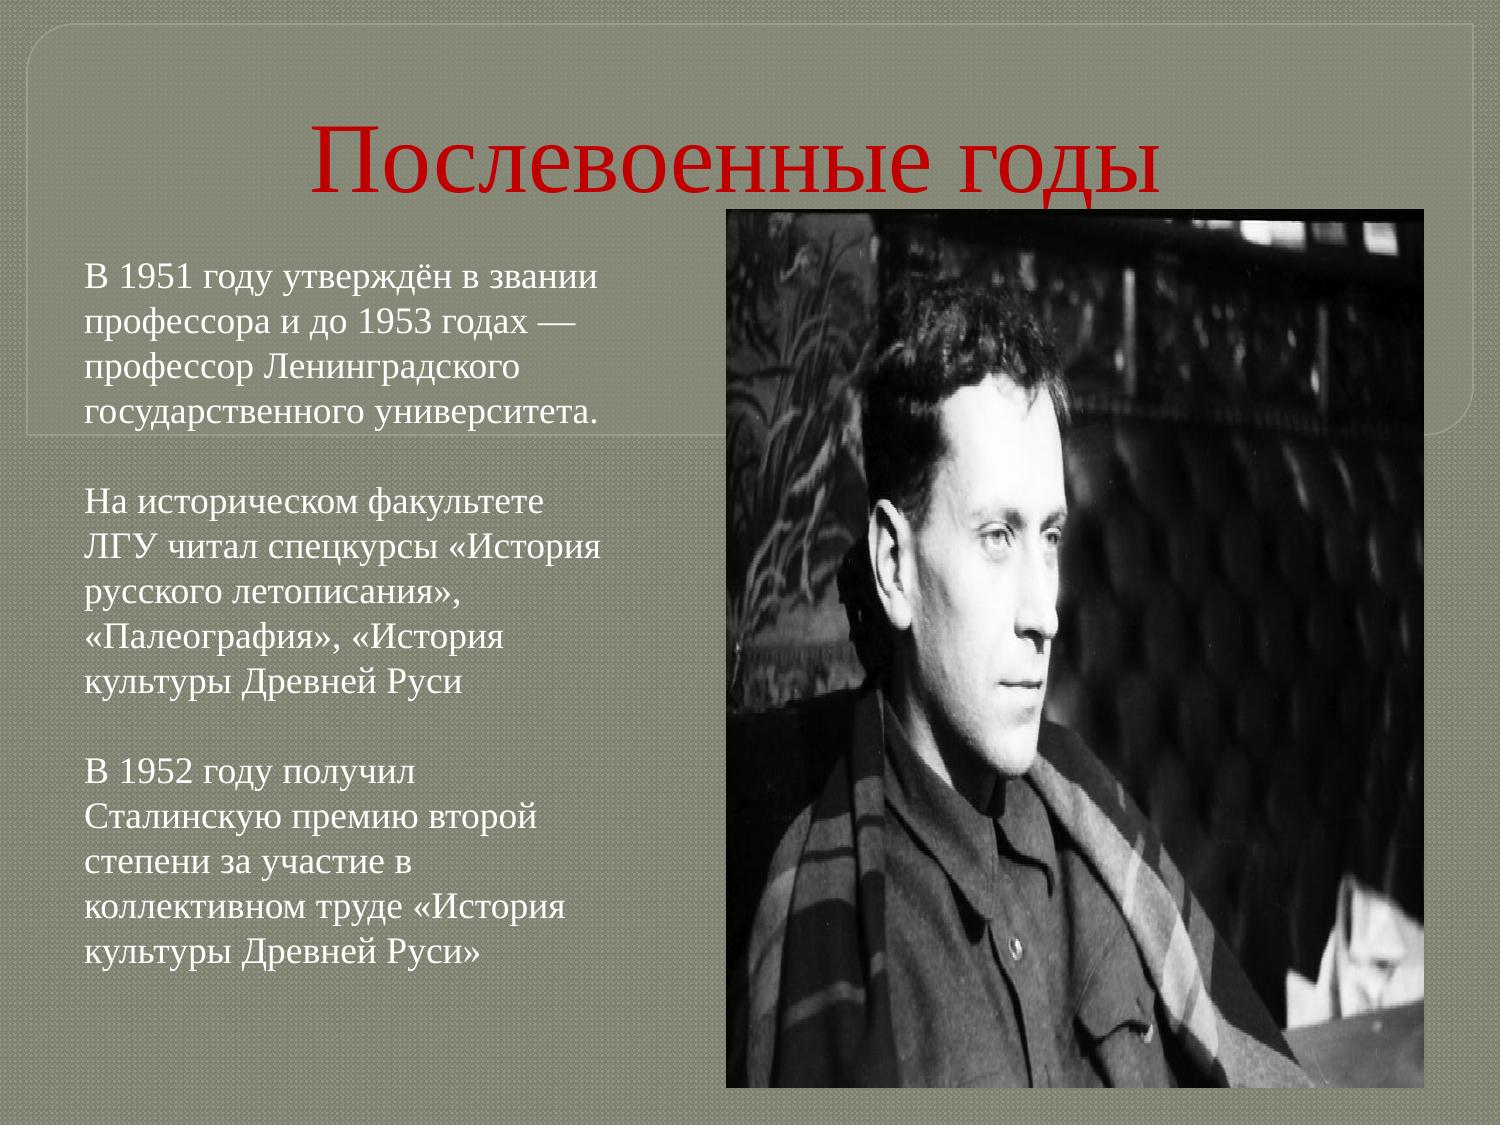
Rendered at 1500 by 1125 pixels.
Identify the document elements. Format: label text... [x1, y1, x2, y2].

title Послевоенные годы [76, 62, 1427, 220]
picture [726, 209, 1424, 1088]
subtitle В 1951 году утверждён в звании профессора и до 1953 годах — профессор Ленинградского государственного университета. На историческом факультете ЛГУ читал спецкурсы «История русского летописания», «Палеография», «История культуры Древней Руси В 1952 году получил Сталинскую премию второй степени за участие в коллективном труде «История культуры Древней Руси» [76, 243, 647, 1118]
